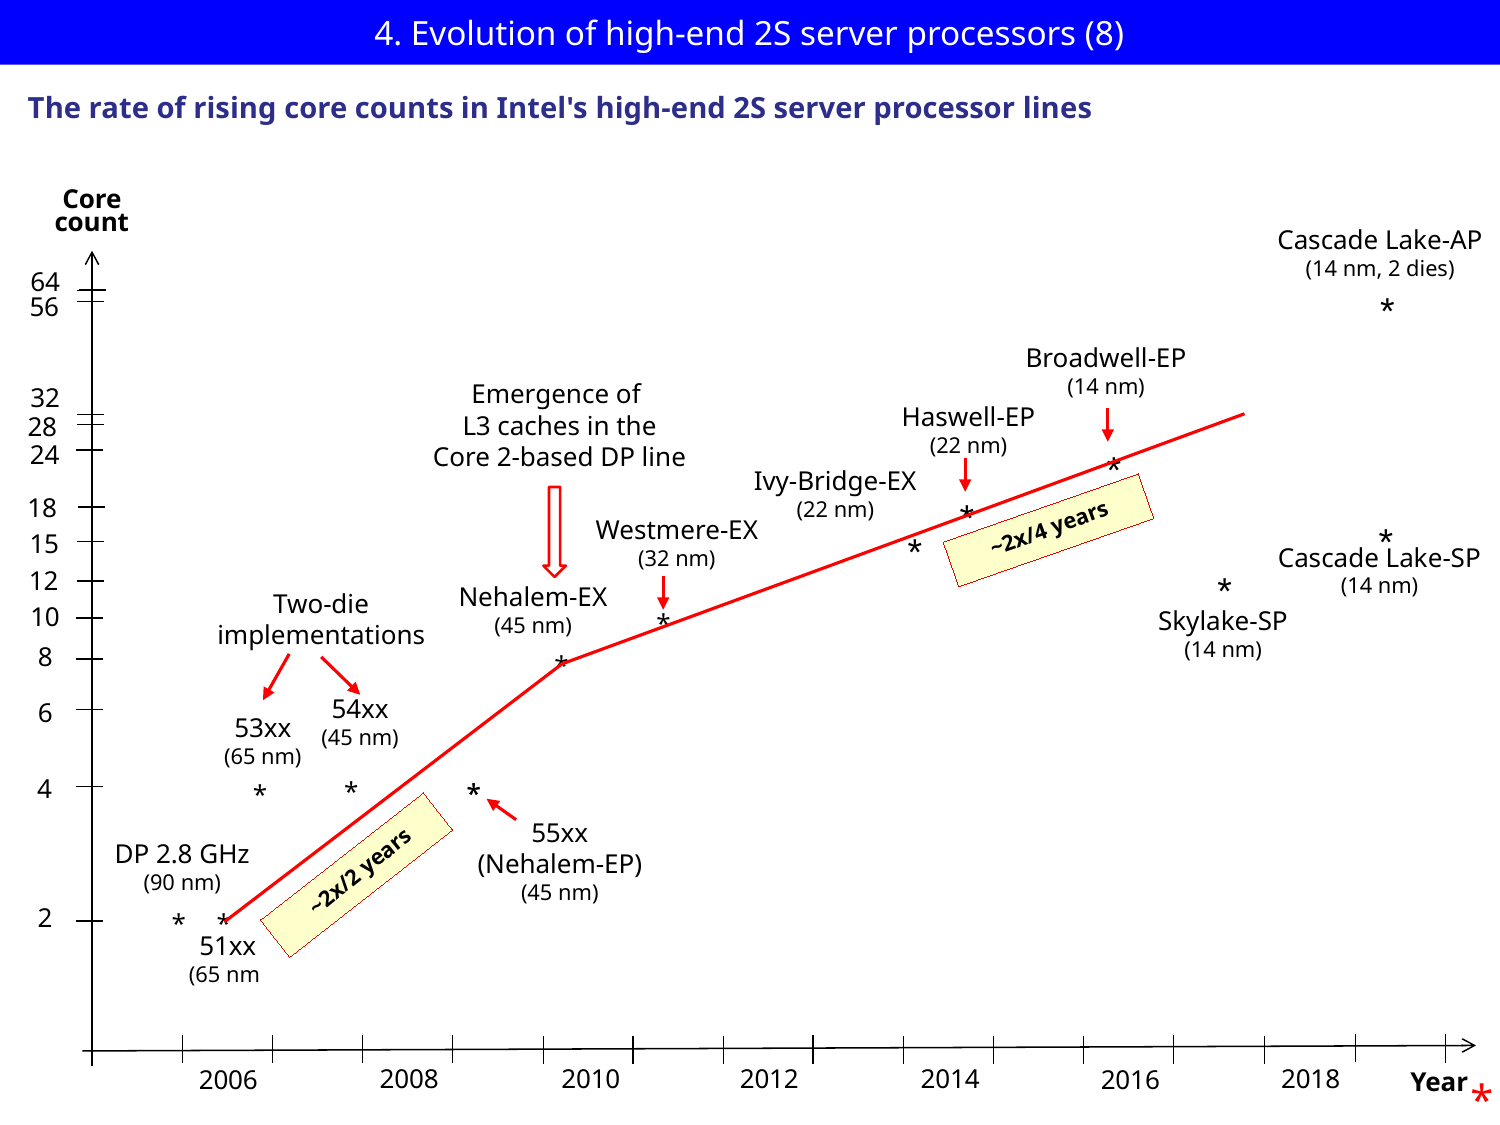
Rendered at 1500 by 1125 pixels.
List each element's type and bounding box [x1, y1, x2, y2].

text_box [11, 183, 1500, 1125]
title [0, 0, 1500, 65]
text_box [12, 82, 1500, 132]
